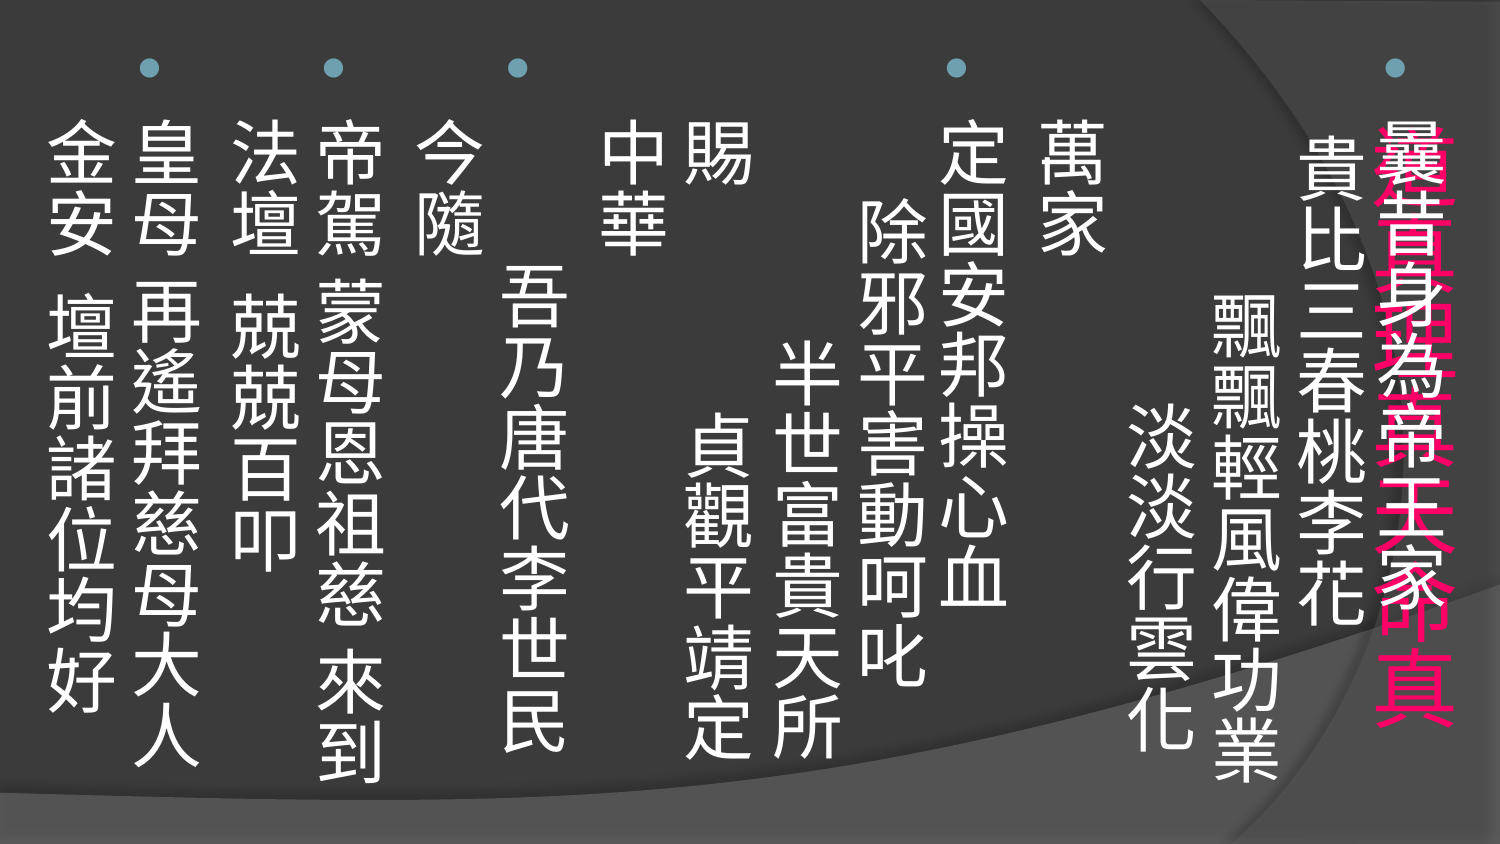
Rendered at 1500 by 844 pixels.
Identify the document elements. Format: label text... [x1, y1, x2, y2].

list 曩昔身為帝王家 貴比三春桃李花 飄飄輕風偉功業 淡淡行雲化萬家 定國安邦操心血 除邪平害動呵叱 半世富貴天所賜 貞觀平靖定中華 吾乃唐代李世民今隨 帝駕 蒙母恩祖慈 來到法壇 兢兢百叩 皇母 再遙拜慈母大人金安 壇前諸位均好 [29, 33, 1329, 812]
title 道真理真天命真 [1352, 43, 1473, 812]
